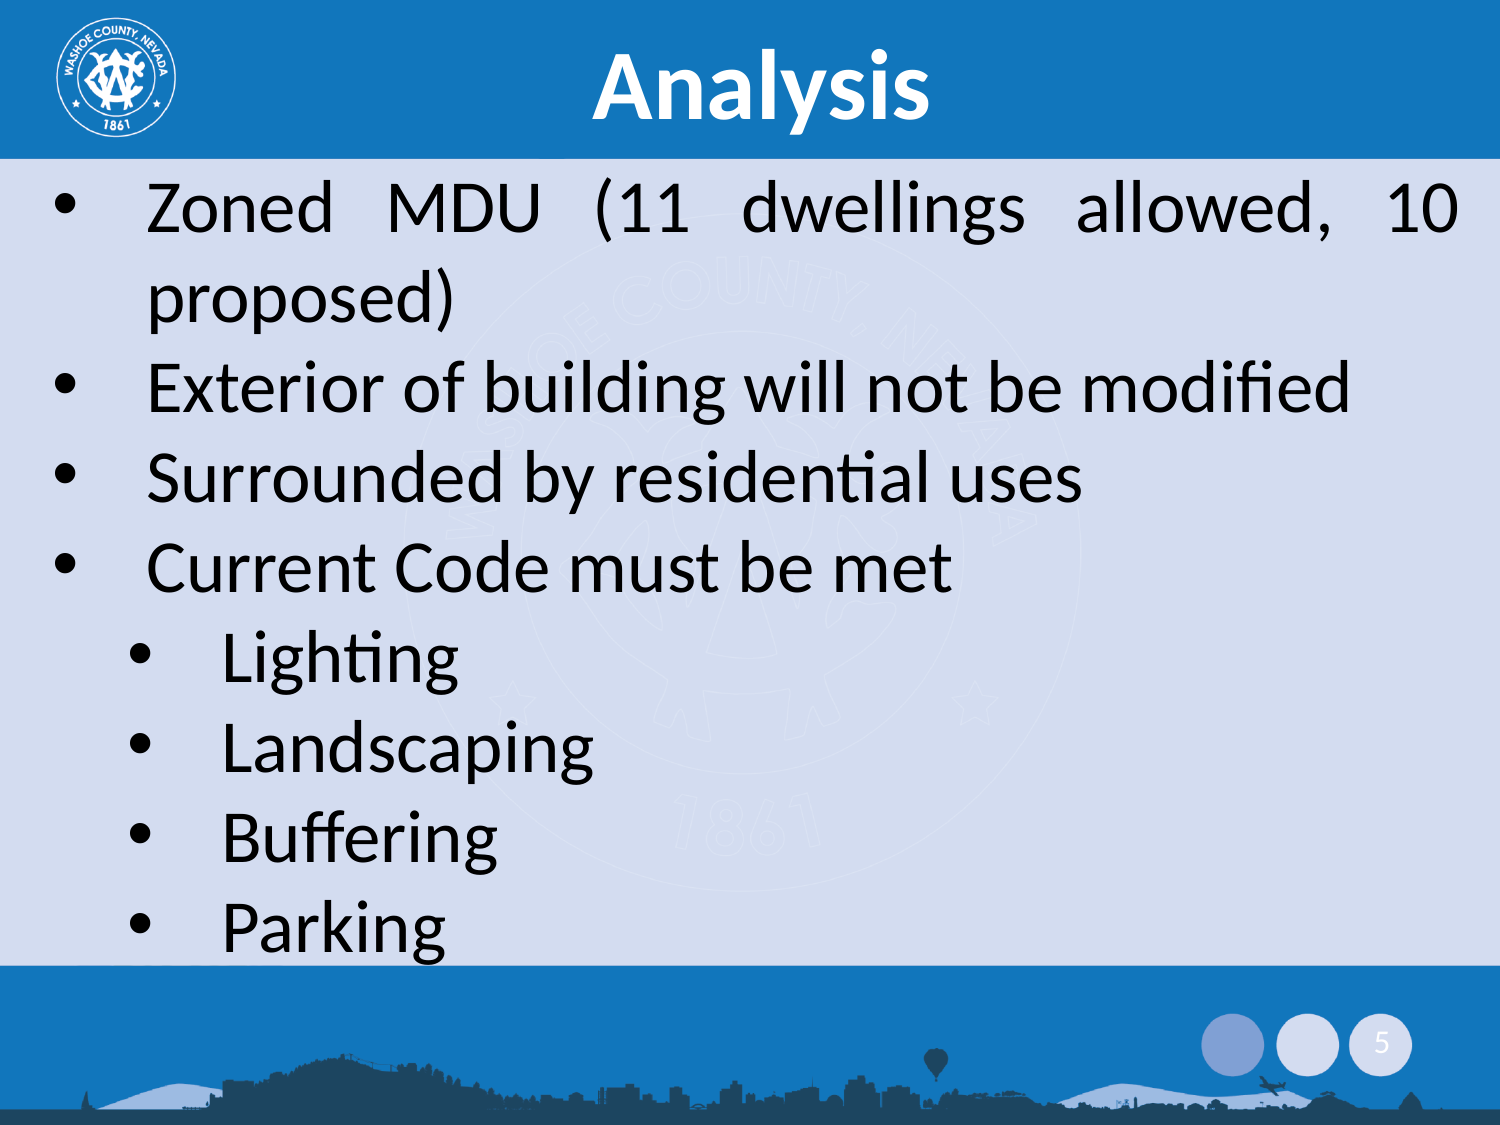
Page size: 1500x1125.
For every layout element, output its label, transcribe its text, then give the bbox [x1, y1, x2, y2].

title Analysis [350, 12, 1175, 143]
text_box Zoned MDU (11 dwellings allowed, 10 proposed) Exterior of building will not be modified Surrounded by residential uses Current Code must be met Lighting Landscaping Buffering Parking [37, 149, 1475, 975]
picture [0, 0, 1500, 1125]
